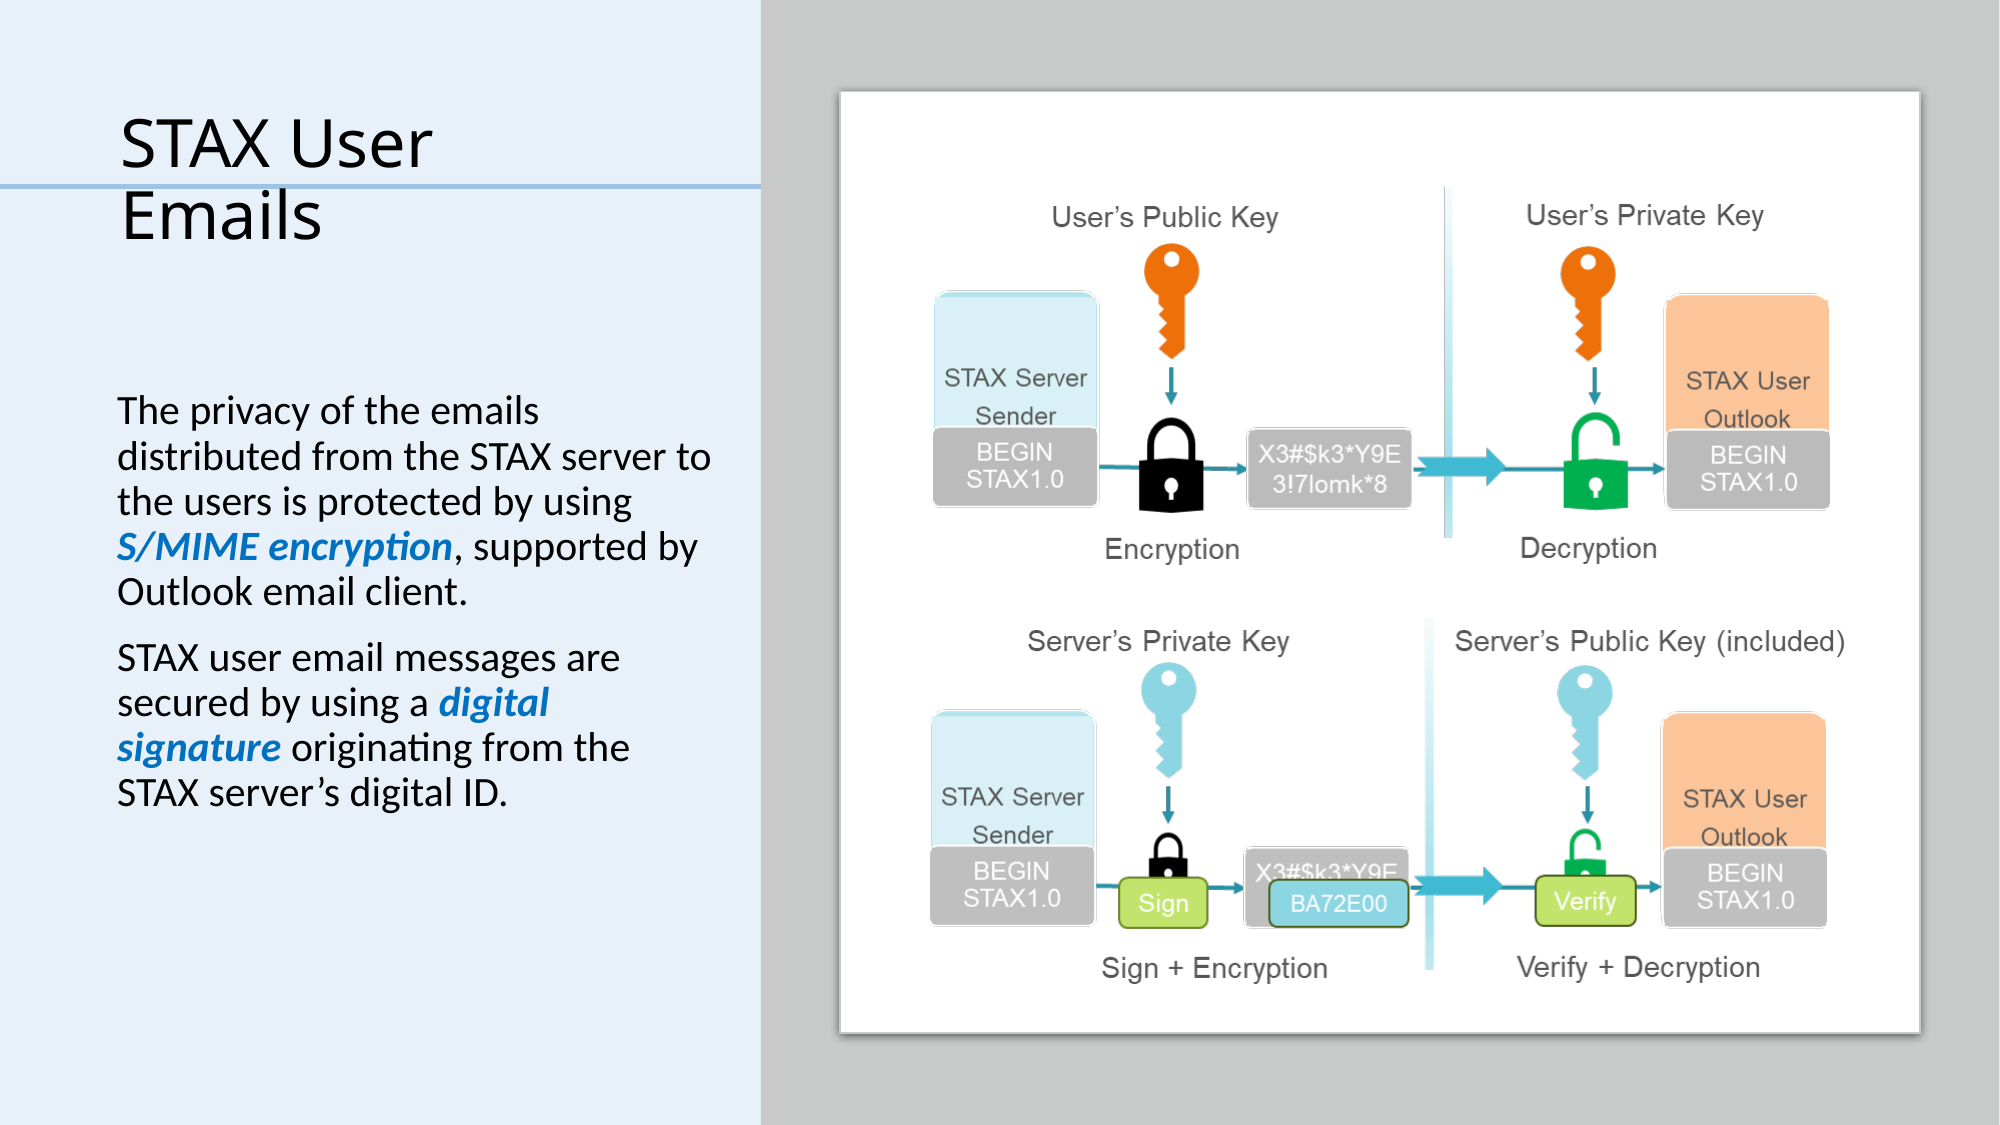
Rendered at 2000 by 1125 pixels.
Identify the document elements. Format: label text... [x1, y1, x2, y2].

list The privacy of the emails distributed from the STAX server to the users is protected by using S/MIME encryption, supported by Outlook email client. STAX user email messages are secured by using a digital signature originating from the STAX server’s digital ID. [101, 381, 733, 875]
title STAX User Emails [105, 89, 681, 356]
picture [928, 187, 1832, 584]
text_box [760, 0, 2000, 1125]
text_box [839, 90, 1921, 1034]
picture [925, 614, 1863, 1003]
